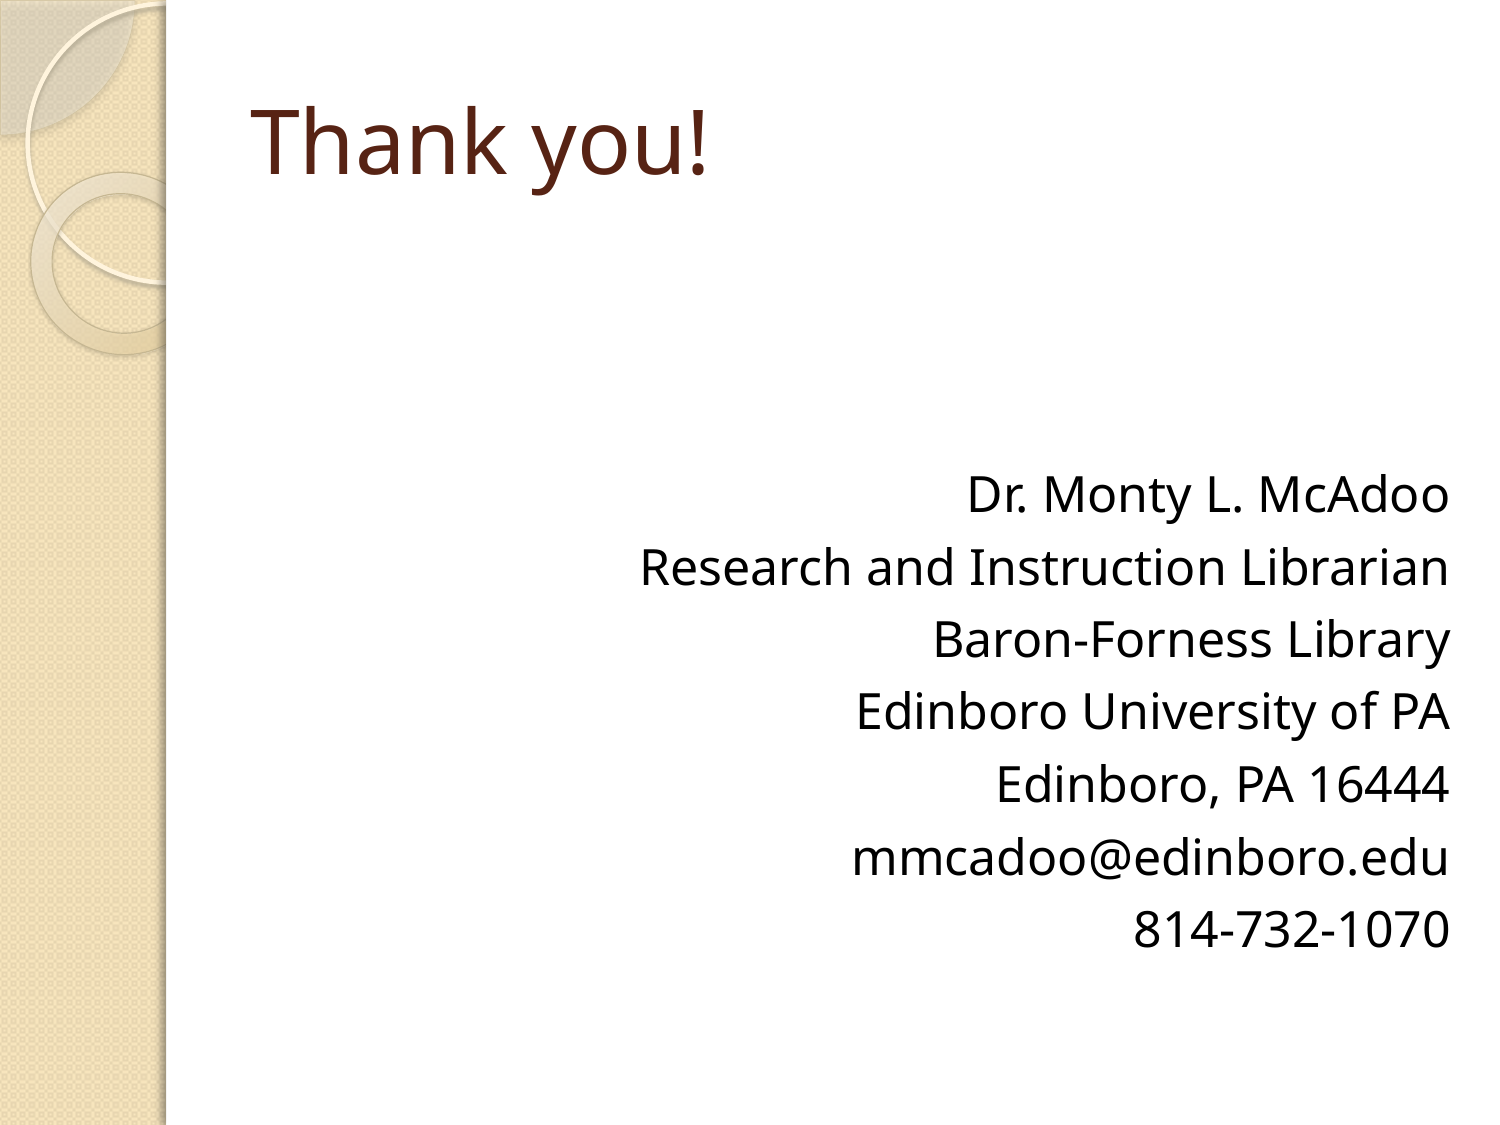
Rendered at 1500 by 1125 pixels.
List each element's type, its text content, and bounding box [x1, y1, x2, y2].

list Dr. Monty L. McAdoo Research and Instruction Librarian Baron-Forness Library Edinboro University of PA Edinboro, PA 16444 mmcadoo@edinboro.edu 814-732-1070 [235, 237, 1466, 1000]
title Thank you! [235, 45, 1466, 233]
